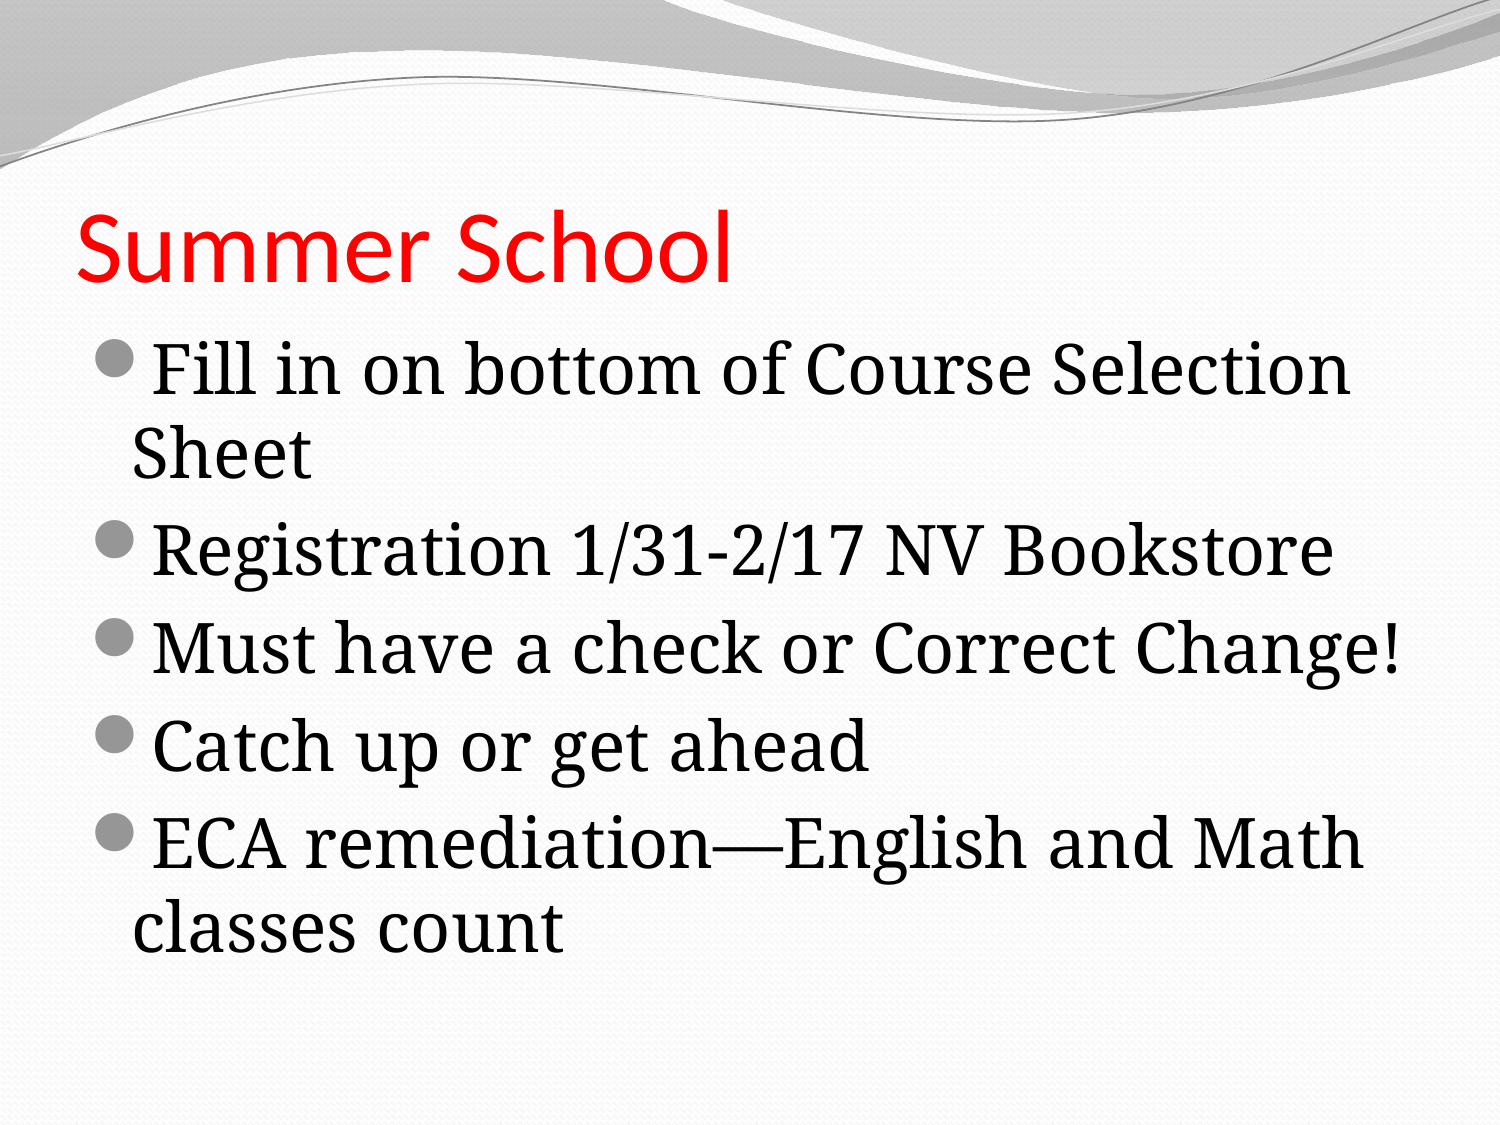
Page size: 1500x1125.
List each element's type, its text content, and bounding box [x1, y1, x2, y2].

list Fill in on bottom of Course Selection Sheet Registration 1/31-2/17 NV Bookstore Must have a check or Correct Change! Catch up or get ahead ECA remediation—English and Math classes count [75, 317, 1425, 1038]
title Summer School [75, 115, 1425, 303]
